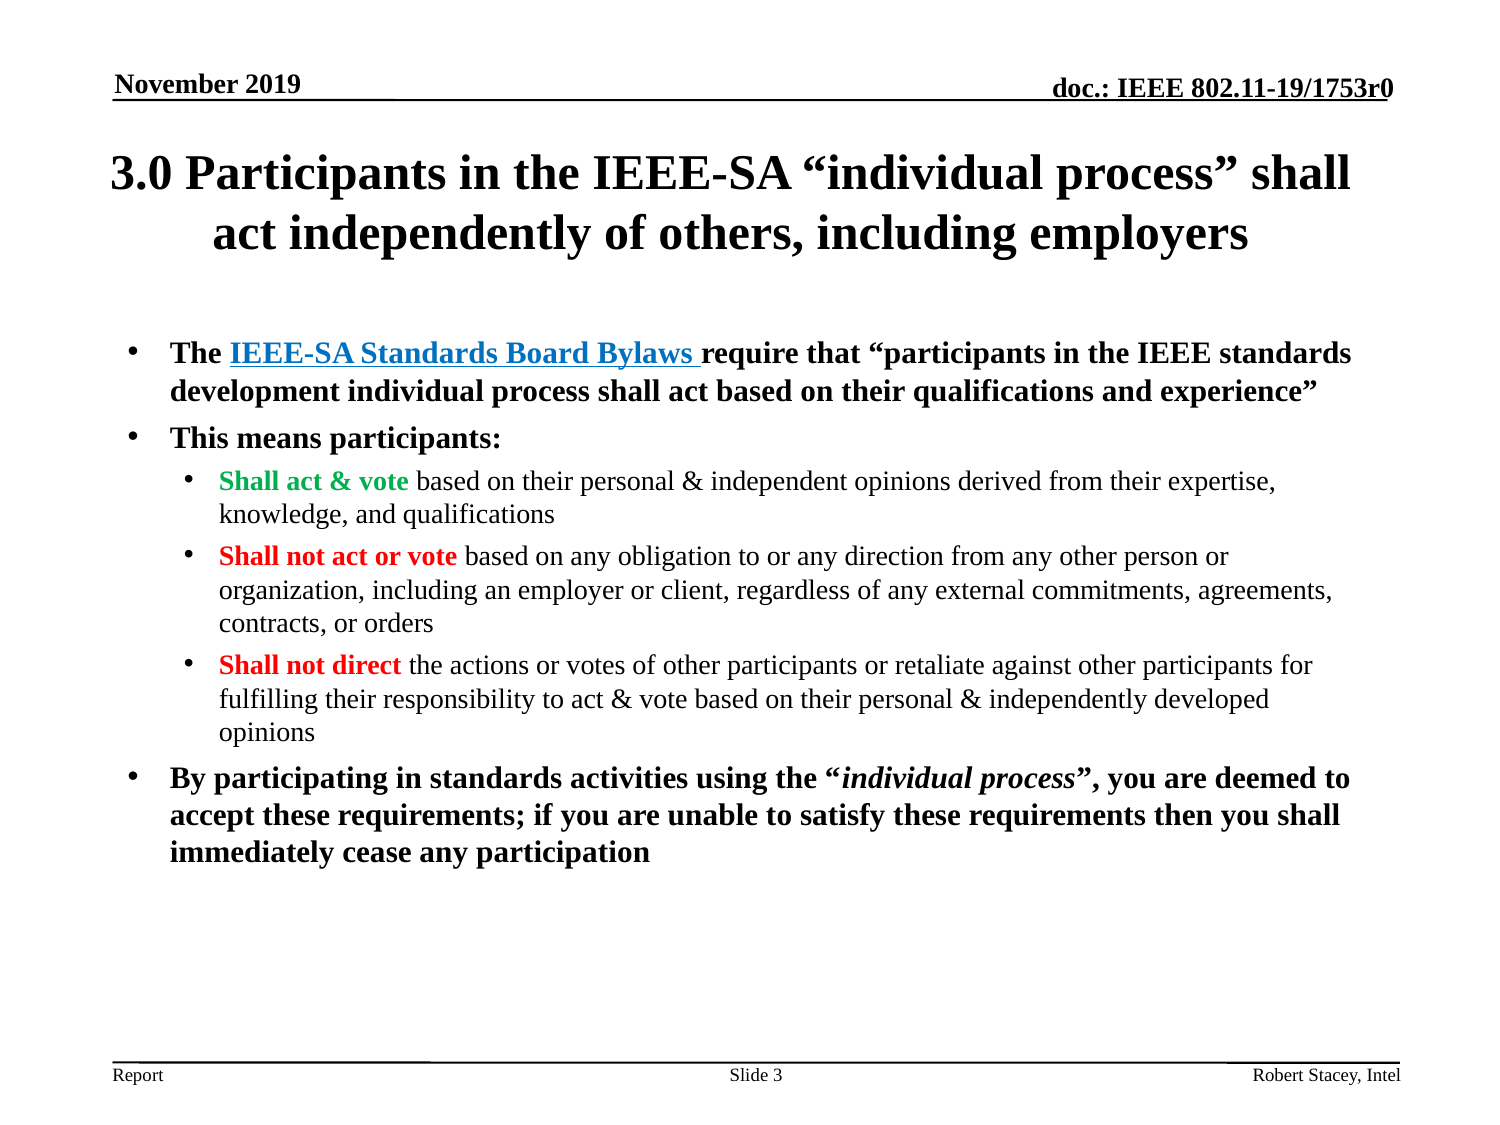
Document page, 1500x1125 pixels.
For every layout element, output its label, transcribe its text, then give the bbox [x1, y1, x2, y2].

title 3.0 Participants in the IEEE-SA “individual process” shall act independently of others, including employers [74, 112, 1388, 288]
slide_number Slide 3 [712, 1061, 800, 1123]
footer Robert Stacey, Intel [878, 1061, 1402, 1093]
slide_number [114, 54, 423, 100]
list The IEEE-SA Standards Board Bylaws require that “participants in the IEEE standards development individual process shall act based on their qualifications and experience” This means participants: Shall act & vote based on their personal & independent opinions derived from their expertise, knowledge, and qualifications Shall not act or vote based on any obligation to or any direction from any other person or organization, including an employer or client, regardless of any external commitments, agreements, contracts, or orders Shall not direct the actions or votes of other participants or retaliate against other participants for fulfilling their responsibility to act & vote based on their personal & independently developed opinions By participating in standards activities using the “individual process”, you are deemed to accept these requirements; if you are unable to satisfy these requirements then you shall immediately cease any participation [112, 324, 1388, 1000]
